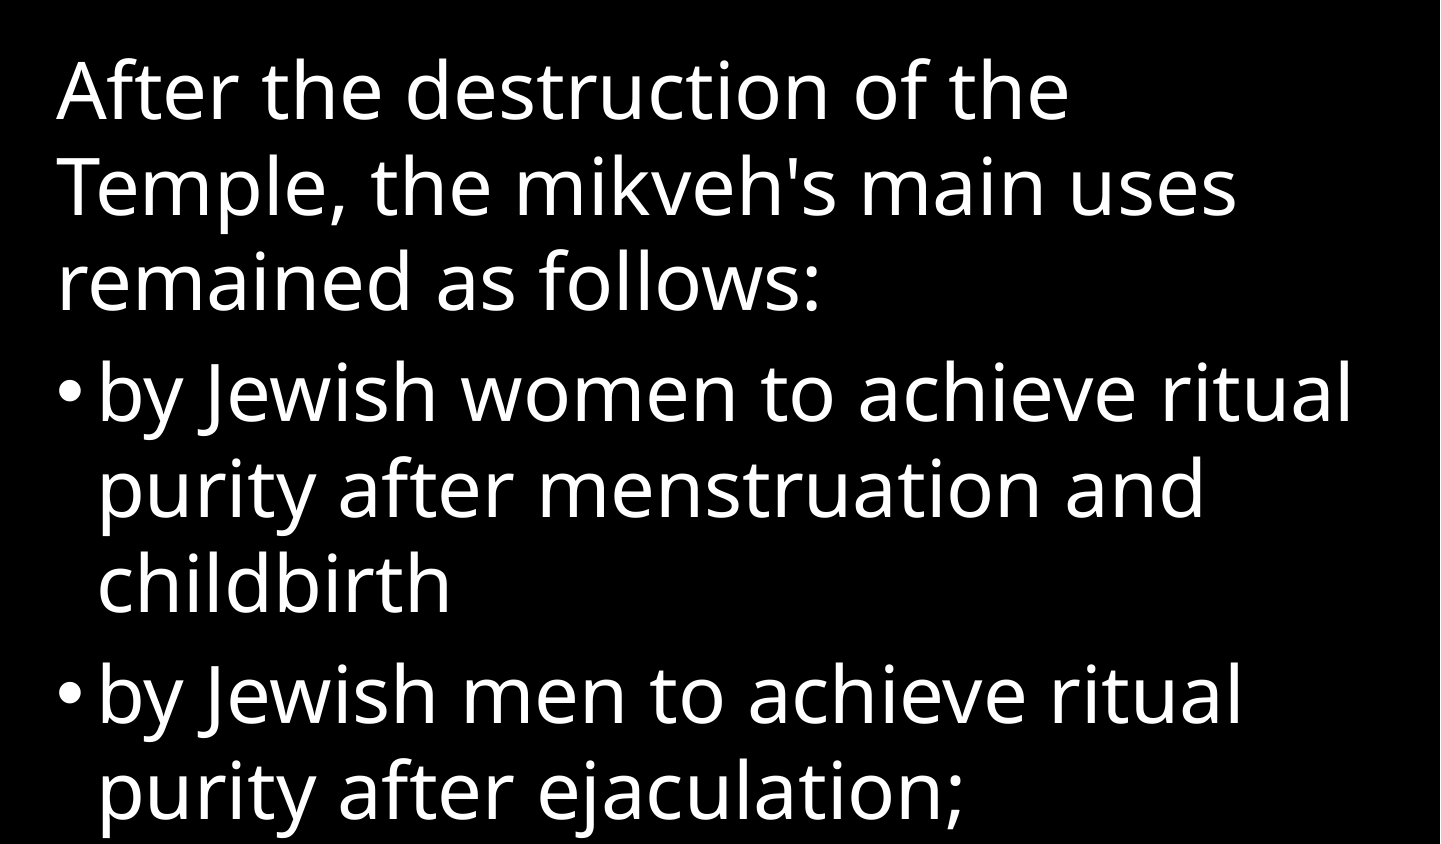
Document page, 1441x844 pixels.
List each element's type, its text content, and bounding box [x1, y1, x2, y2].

list After the destruction of the Temple, the mikveh's main uses remained as follows: by Jewish women to achieve ritual purity after menstruation and childbirth by Jewish men to achieve ritual purity after ejaculation; [45, 34, 1396, 844]
